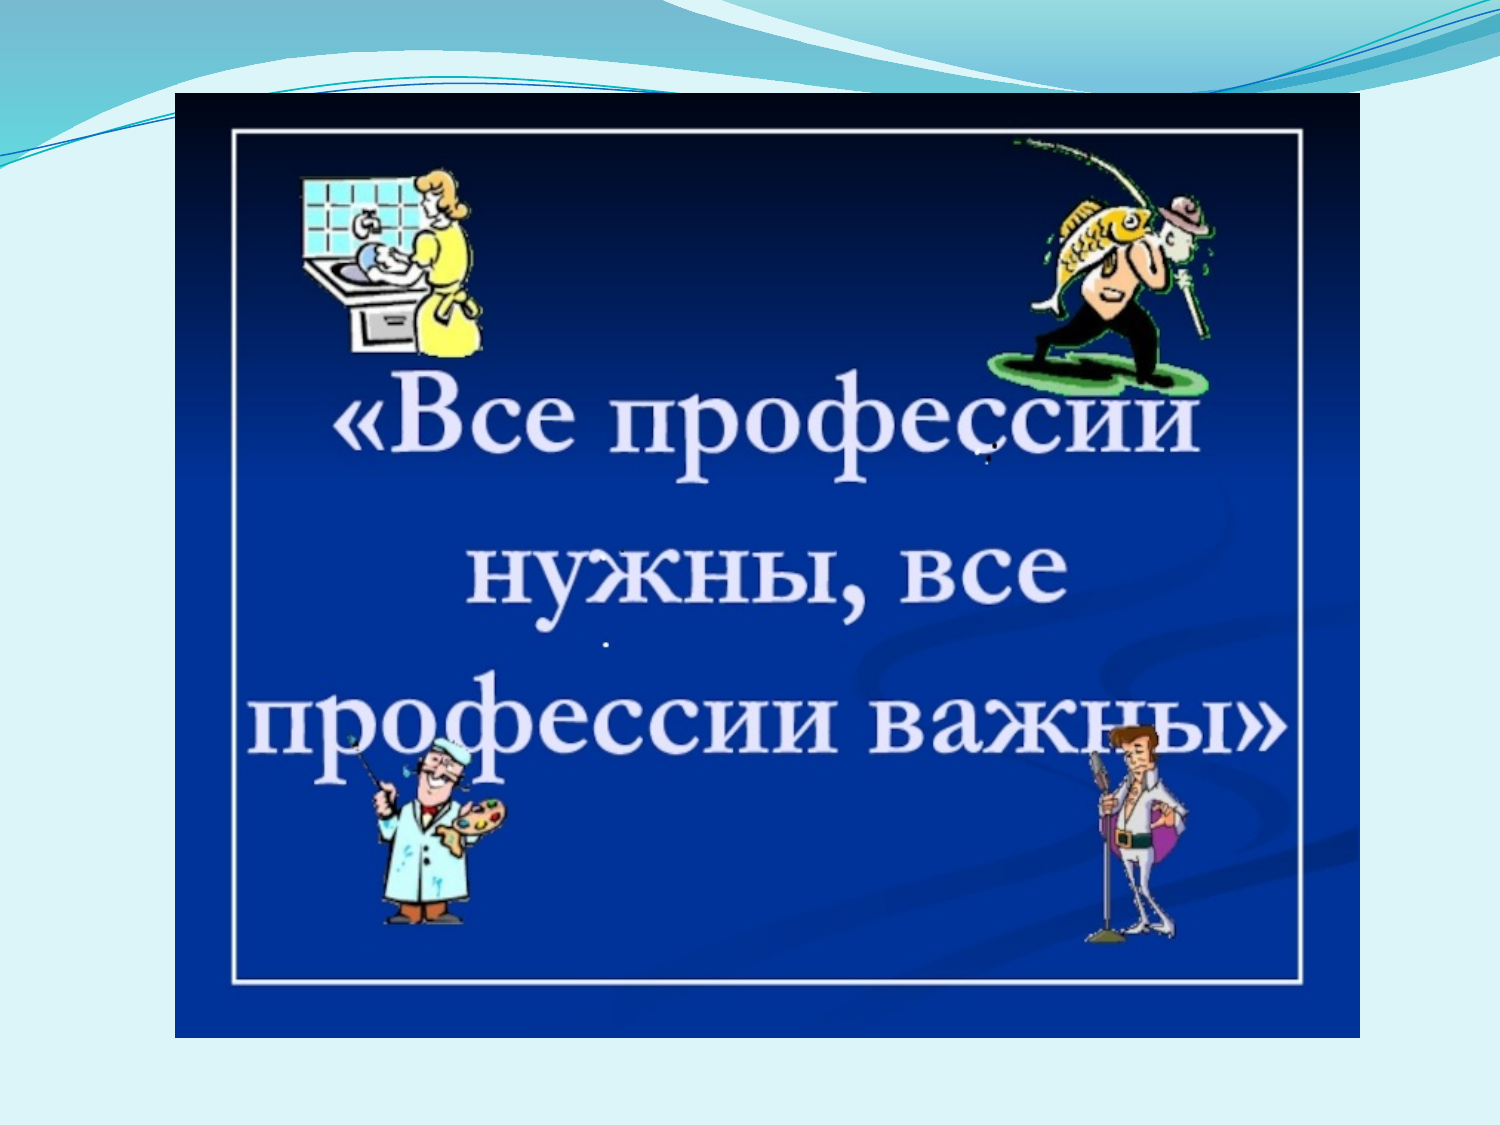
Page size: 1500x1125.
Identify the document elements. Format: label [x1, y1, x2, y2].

list [175, 93, 1360, 1038]
